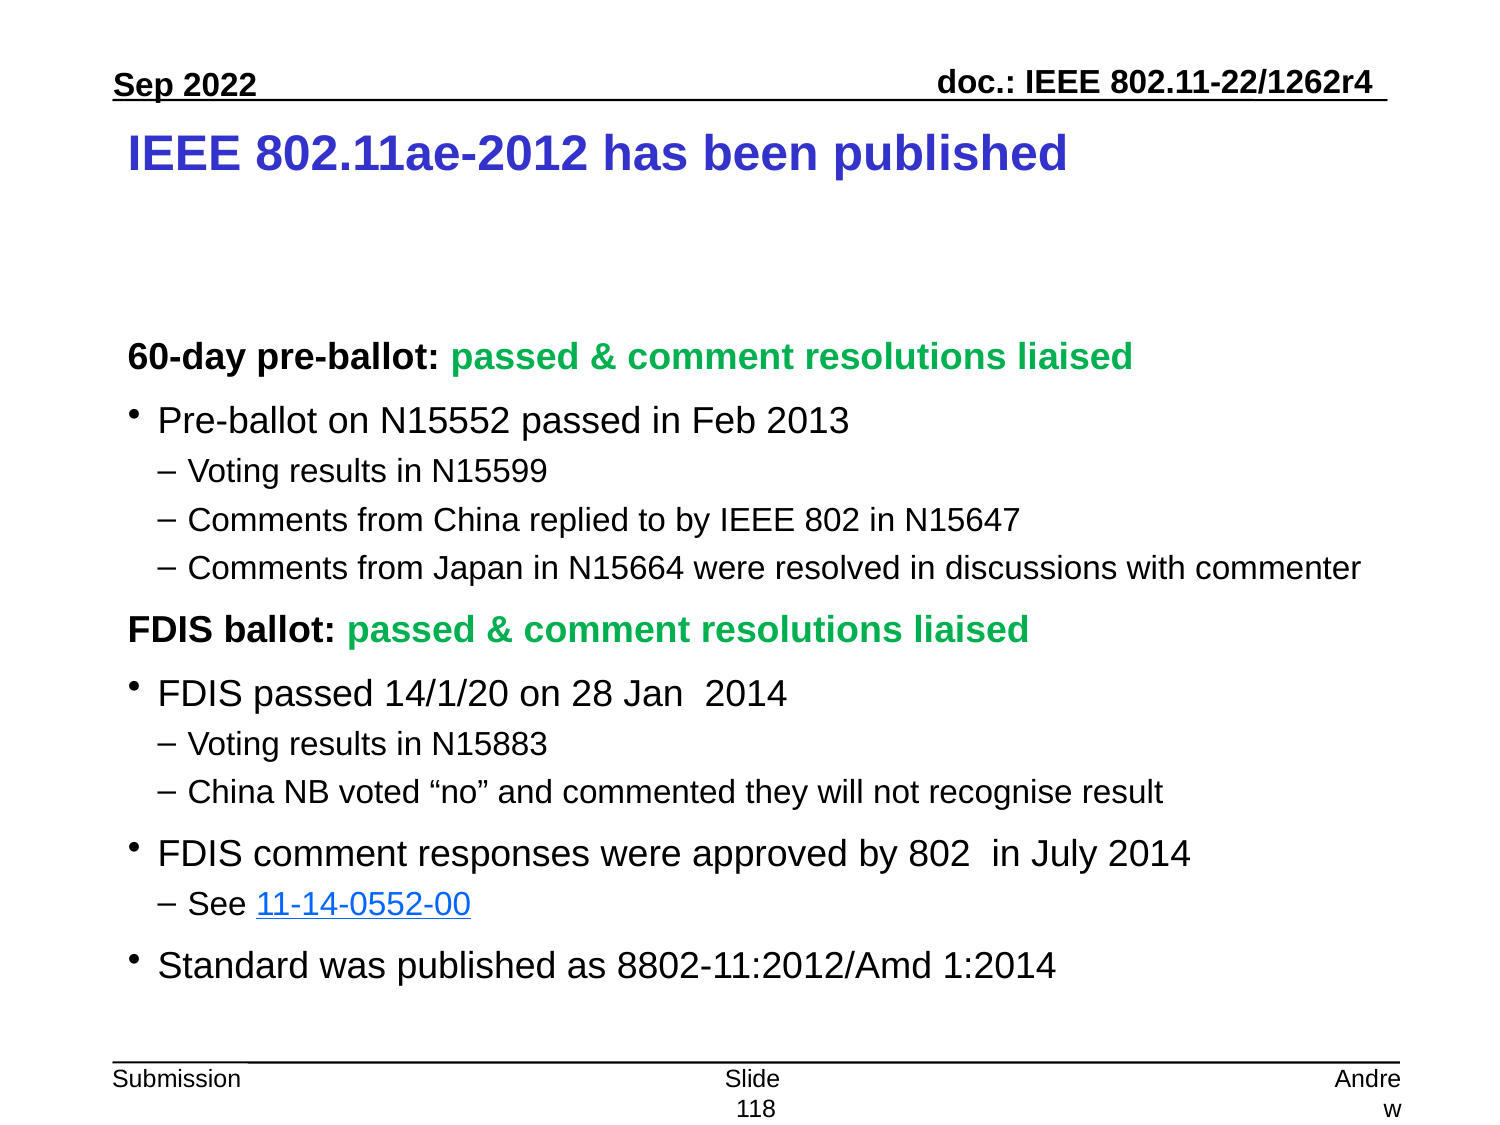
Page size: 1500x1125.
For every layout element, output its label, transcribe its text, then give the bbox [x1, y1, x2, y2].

list 60-day pre-ballot: passed & comment resolutions liaised Pre-ballot on N15552 passed in Feb 2013 Voting results in N15599 Comments from China replied to by IEEE 802 in N15647 Comments from Japan in N15664 were resolved in discussions with commenter FDIS ballot: passed & comment resolutions liaised FDIS passed 14/1/20 on 28 Jan 2014 Voting results in N15883 China NB voted “no” and commented they will not recognise result FDIS comment responses were approved by 802 in July 2014 See 11-14-0552-00 Standard was published as 8802-11:2012/Amd 1:2014 [112, 324, 1388, 1000]
title IEEE 802.11ae-2012 has been published [112, 112, 1475, 288]
footer Andrew Myles, Cisco [1320, 1061, 1402, 1093]
slide_number Slide 118 [709, 1061, 803, 1093]
